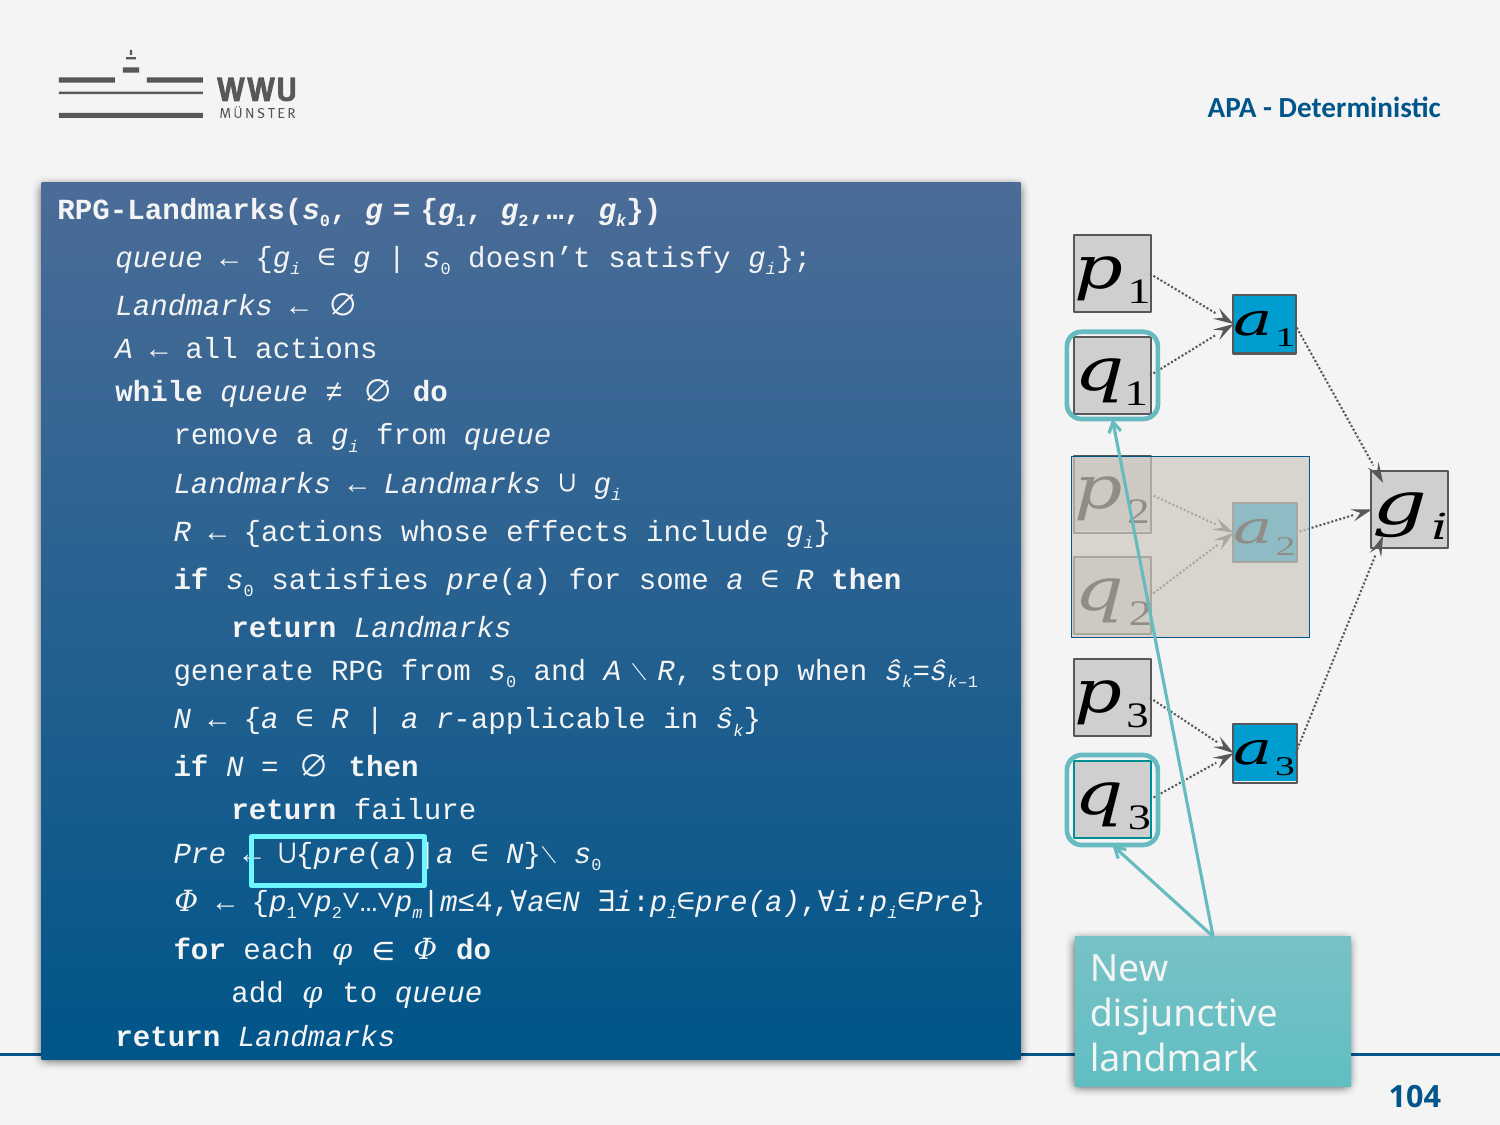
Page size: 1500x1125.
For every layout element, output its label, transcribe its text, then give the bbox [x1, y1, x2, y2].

text_box [251, 836, 425, 886]
slide_number 104 [1322, 1058, 1441, 1118]
title RPG-based Landmark Computation [117, 167, 1500, 262]
slide_number APA - Deterministic [590, 63, 1442, 123]
text_box New disjunctive landmark [1074, 936, 1352, 1087]
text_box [1112, 419, 1214, 937]
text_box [1066, 236, 1448, 845]
text_box RPG-Landmarks(s0, g = {g1, g2,…, gk}) queue ← {gi ∈ g | s0 doesn’t satisfy gi}; Landmarks ← ∅ A ← all actions while queue ≠ ∅ do remove a gi from queue Landmarks ← Landmarks ∪ gi R ← {actions whose effects include gi} if s0 satisfies pre(a) for some a ∈ R then return Landmarks generate RPG from s0 and A ∖ R, stop when ŝk=ŝk–1 N ← {a ∈ R | a r-applicable in ŝk} if N = ∅ then return failure Pre ← ⋃{pre(a)|a ∈ N}∖ s0 𝛷 ← {p1∨p2∨…∨pm|m≤4,∀a∈N ∃i:pi∈pre(a),∀i:pi∈Pre} for each 𝜑 ∈ 𝛷 do add 𝜑 to queue return Landmarks [41, 182, 1021, 1060]
